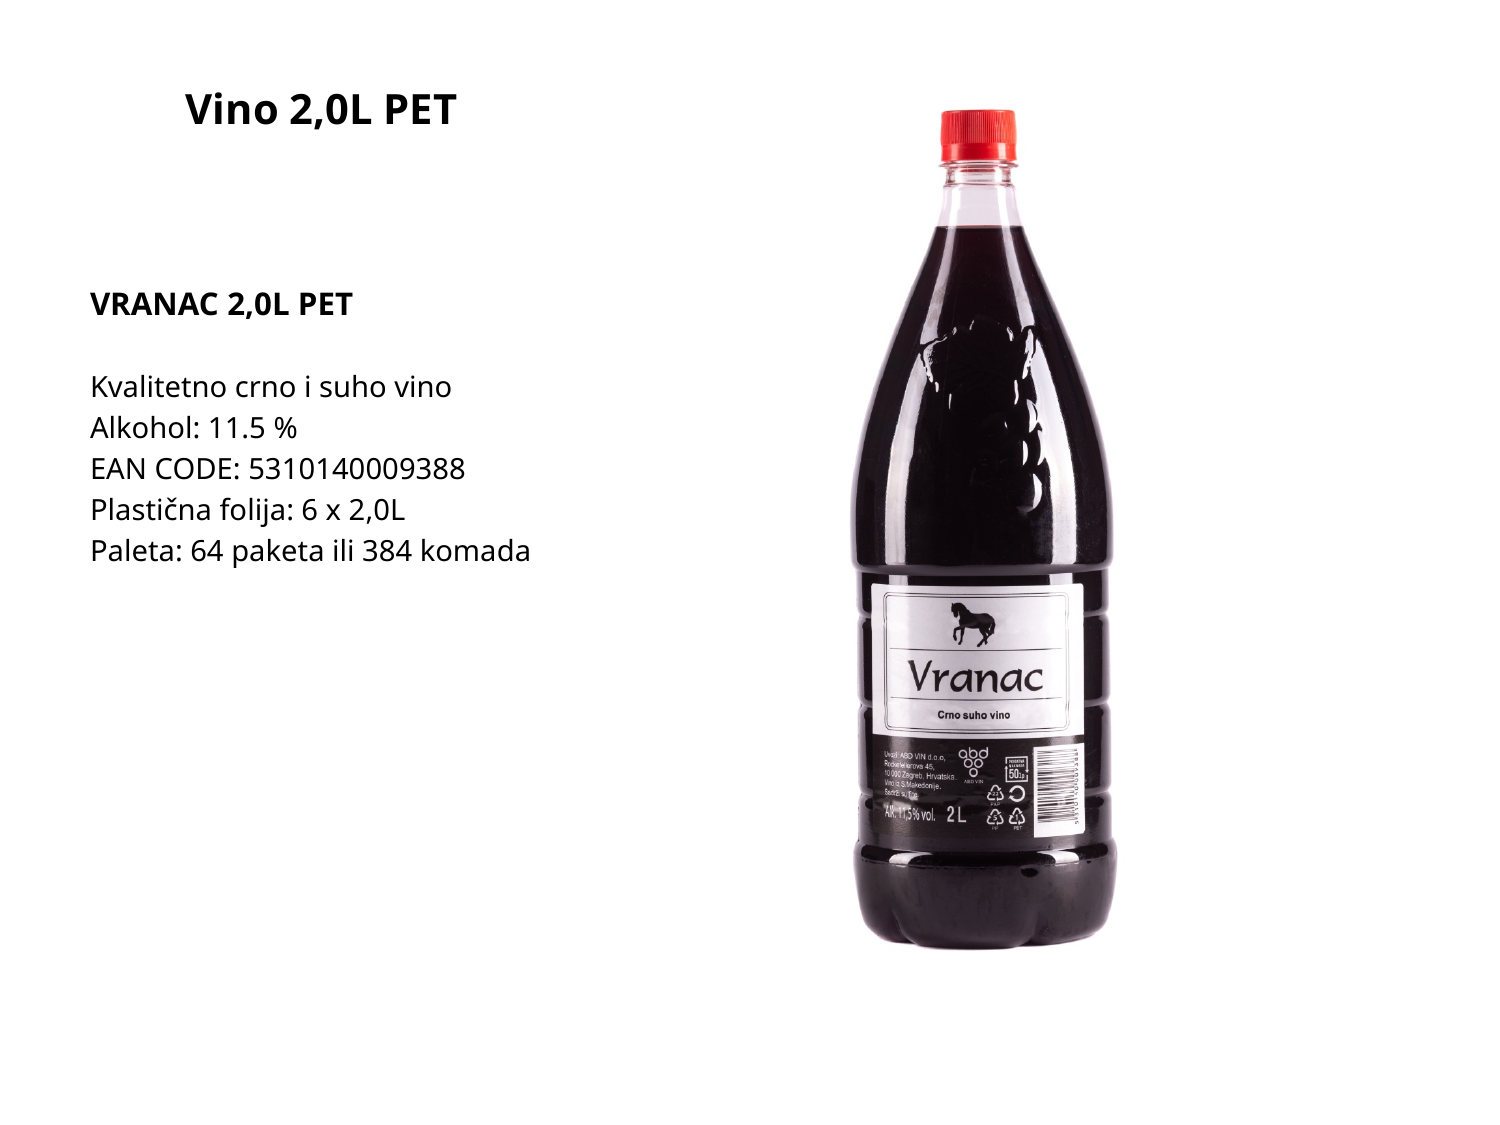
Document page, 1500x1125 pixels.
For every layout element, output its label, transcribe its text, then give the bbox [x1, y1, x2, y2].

title Vino 2,0L PET [75, 44, 569, 141]
list VRANAC 2,0L PET Kvalitetno crno i suho vino Аlkohol: 11.5 % EAN CODE: 5310140009388 Plastična folija: 6 x 2,0L Paleta: 64 paketa ili 384 komada [75, 235, 569, 1005]
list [655, 44, 1296, 1006]
